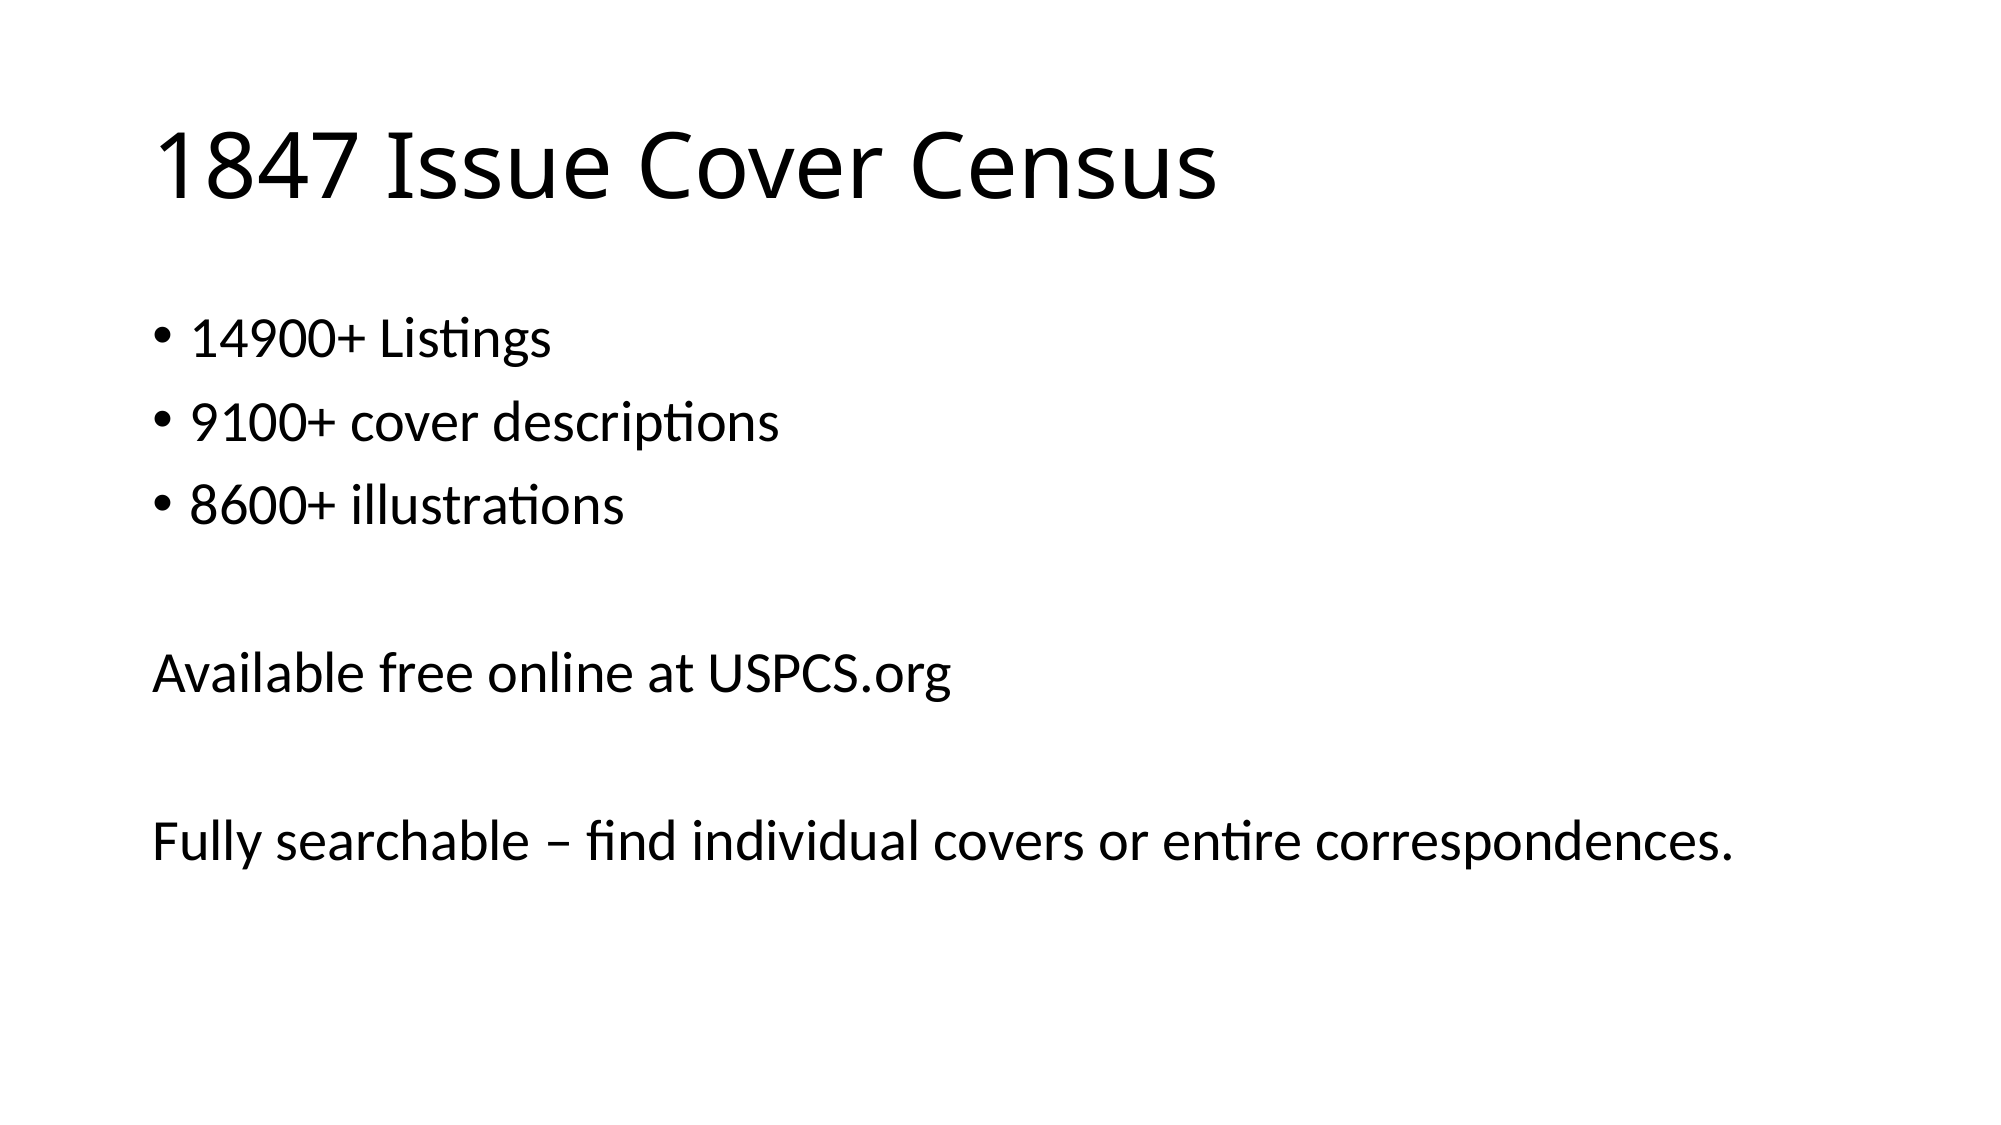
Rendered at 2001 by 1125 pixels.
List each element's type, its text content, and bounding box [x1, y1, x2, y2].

title 1847 Issue Cover Census [137, 59, 1863, 278]
list 14900+ Listings 9100+ cover descriptions 8600+ illustrations Available free online at USPCS.org Fully searchable – find individual covers or entire correspondences. [137, 299, 1863, 1014]
